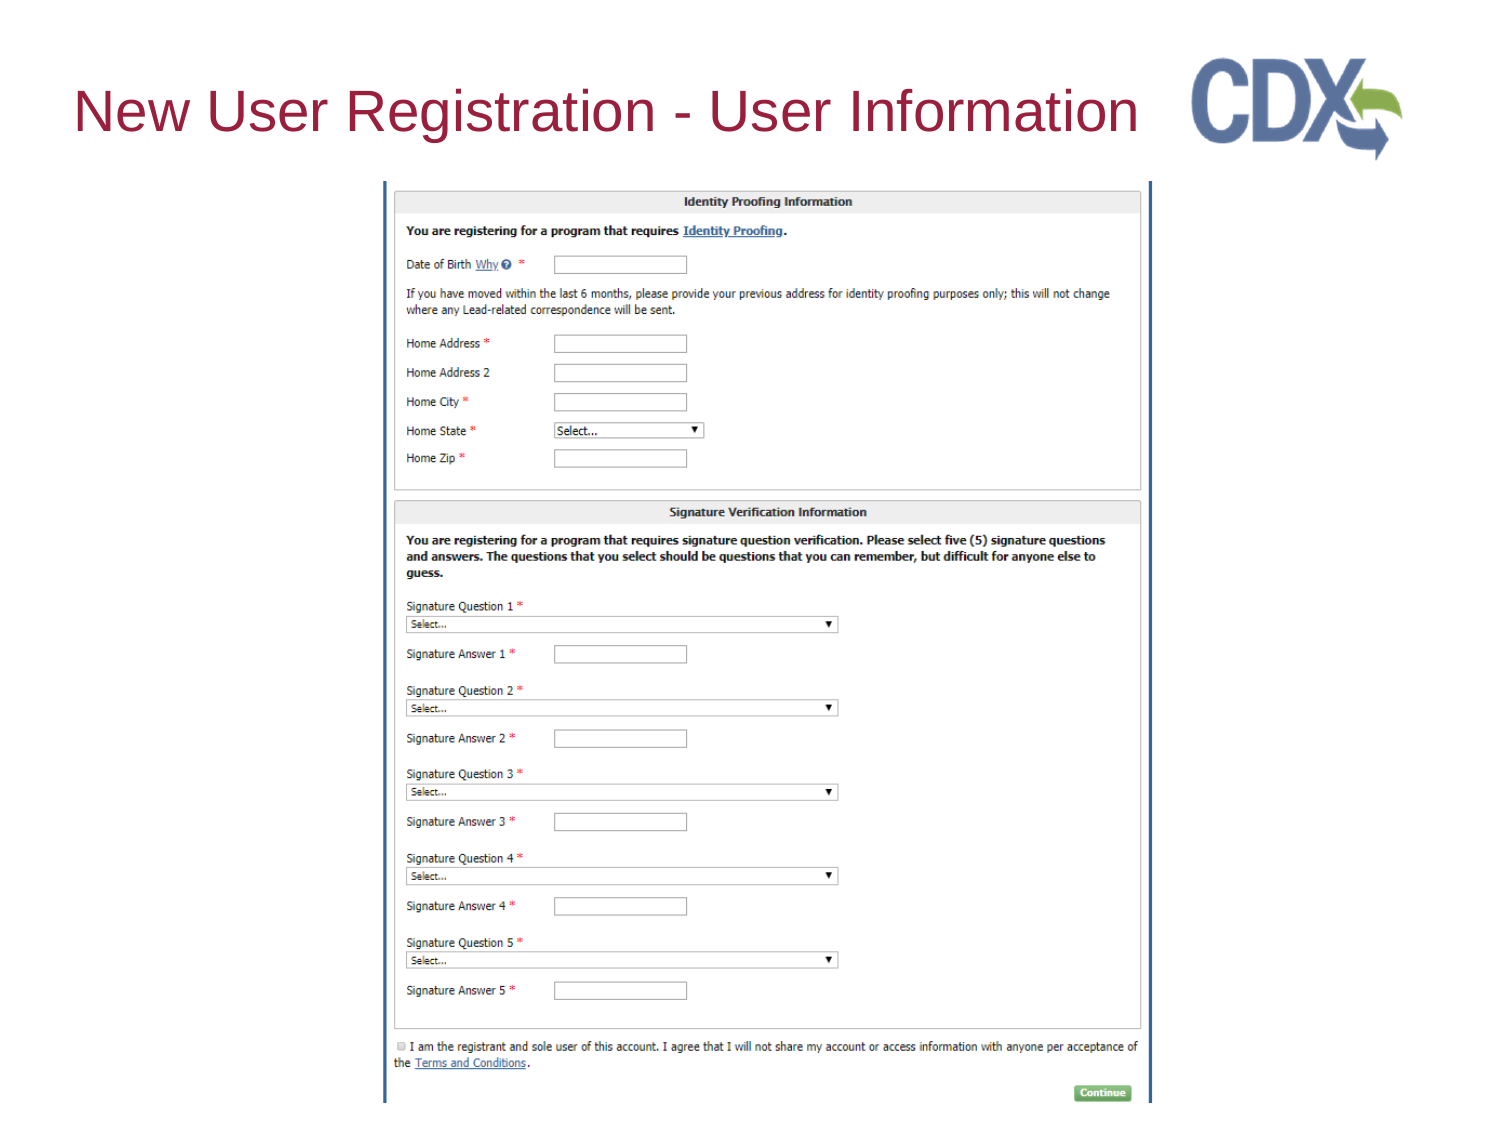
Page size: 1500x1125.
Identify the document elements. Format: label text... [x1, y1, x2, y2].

picture [1167, 24, 1426, 182]
title New User Registration - User Information [73, 30, 1425, 182]
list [365, 181, 1164, 1104]
